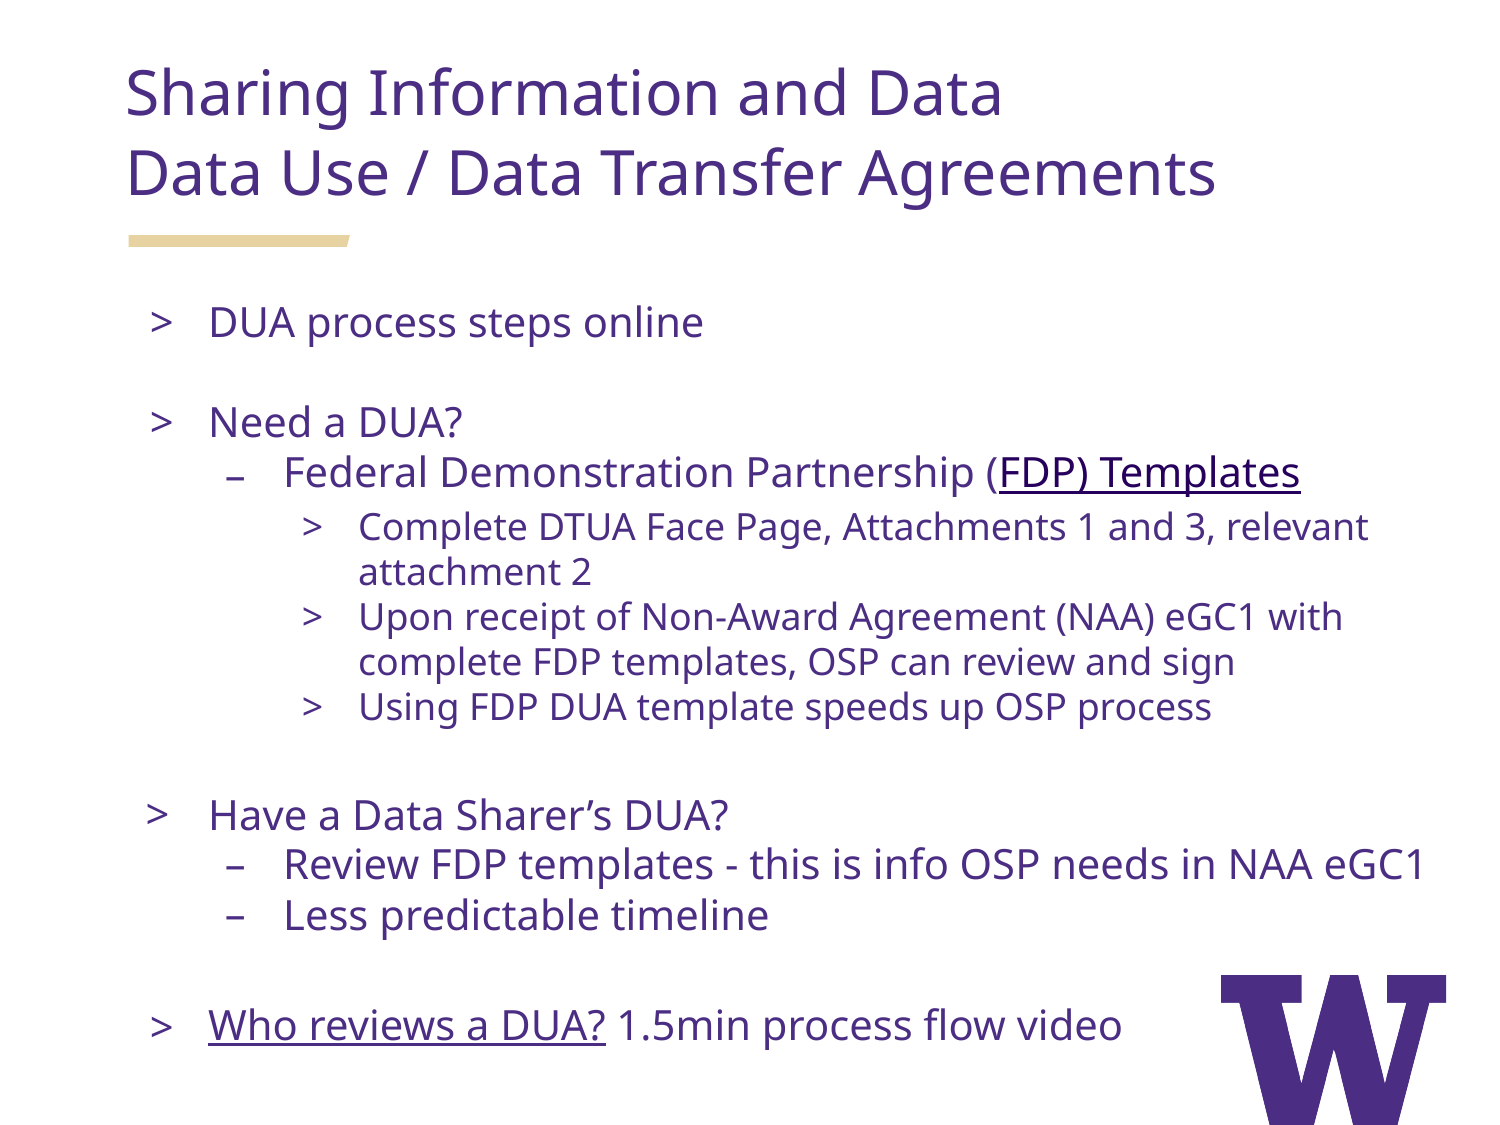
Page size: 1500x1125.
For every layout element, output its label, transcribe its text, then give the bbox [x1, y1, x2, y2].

list DUA process steps online Need a DUA? Federal Demonstration Partnership (FDP) Templates Complete DTUA Face Page, Attachments 1 and 3, relevant attachment 2 Upon receipt of Non-Award Agreement (NAA) eGC1 with complete FDP templates, OSP can review and sign Using FDP DUA template speeds up OSP process Have a Data Sharer’s DUA? Review FDP templates - this is info OSP needs in NAA eGC1 Less predictable timeline Who reviews a DUA? 1.5min process flow video [118, 281, 1445, 940]
picture [128, 235, 350, 247]
list Sharing Information and Data Data Use / Data Transfer Agreements [110, 60, 1453, 224]
picture [1221, 975, 1447, 1125]
